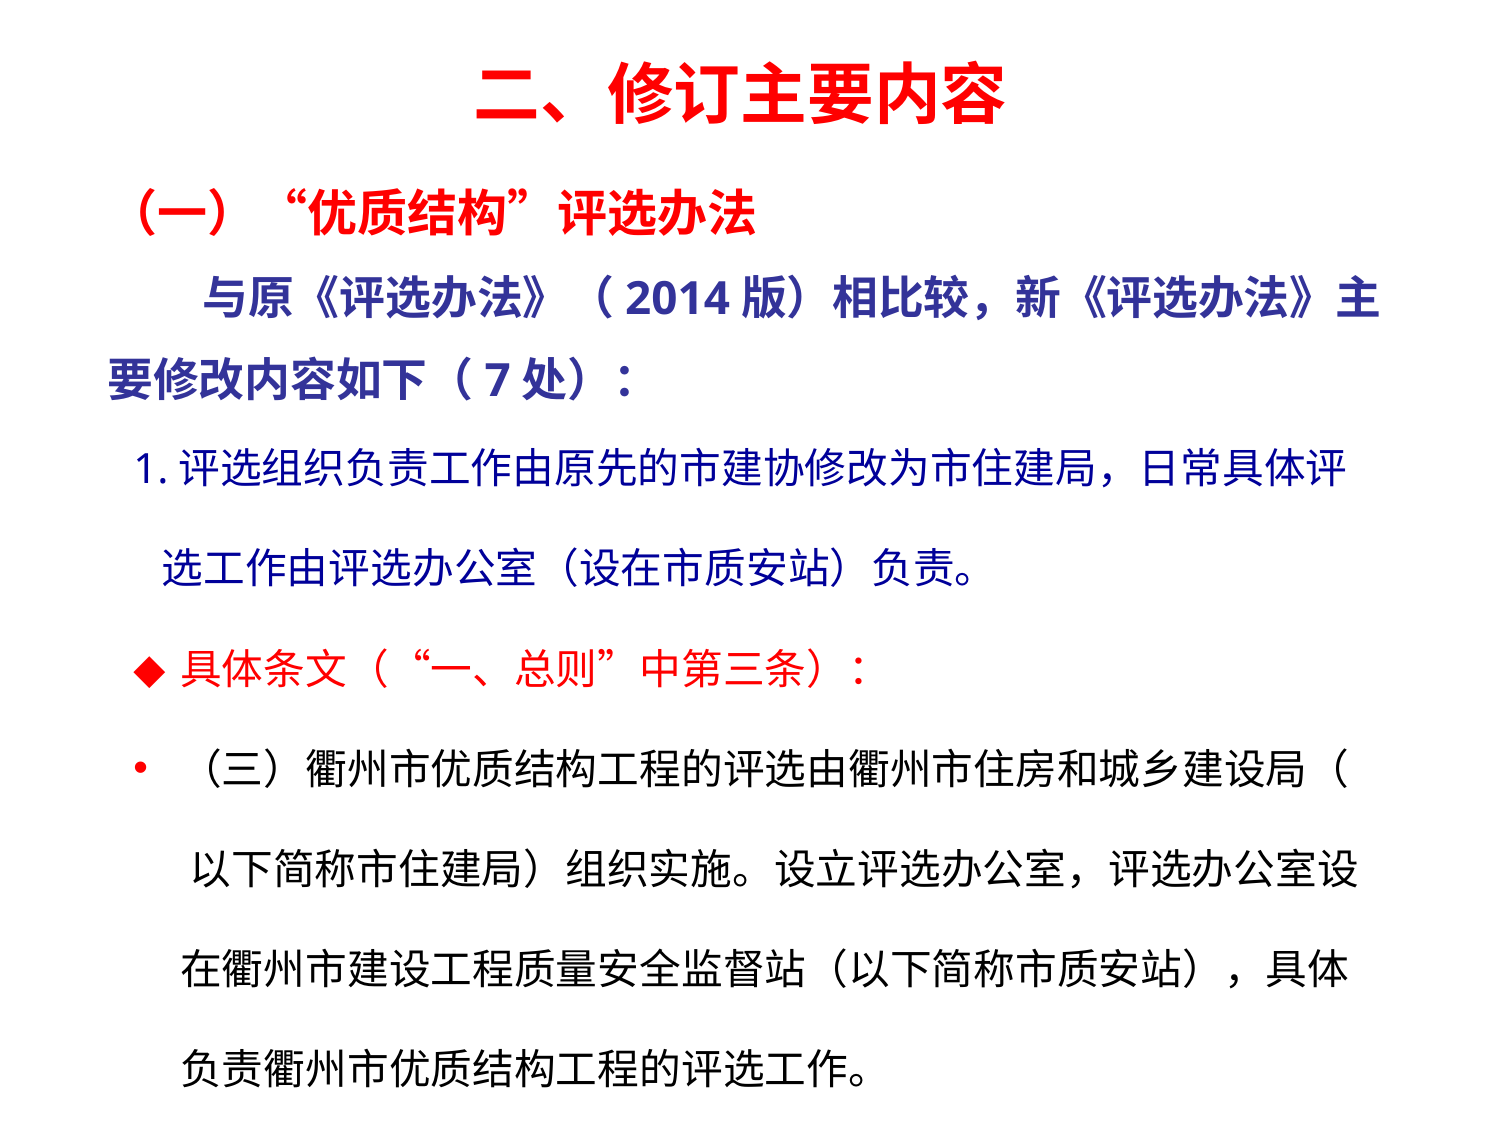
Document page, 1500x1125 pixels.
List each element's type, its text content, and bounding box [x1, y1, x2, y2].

text_box 1.评选组织负责工作由原先的市建协修改为市住建局，日常具体评 选工作由评选办公室（设在市质安站）负责。 具体条文（“一、总则”中第三条）： （三）衢州市优质结构工程的评选由衢州市住房和城乡建设局（ 以下简称市住建局）组织实施。设立评选办公室，评选办公室设 在衢州市建设工程质量安全监督站（以下简称市质安站），具体 负责衢州市优质结构工程的评选工作。 [118, 384, 1388, 1100]
title 二、修订主要内容 [102, 21, 1379, 162]
text_box （一）“优质结构”评选办法 与原《评选办法》（2014版）相比较，新《评选办法》主要修改内容如下（7处）： [92, 162, 1432, 395]
